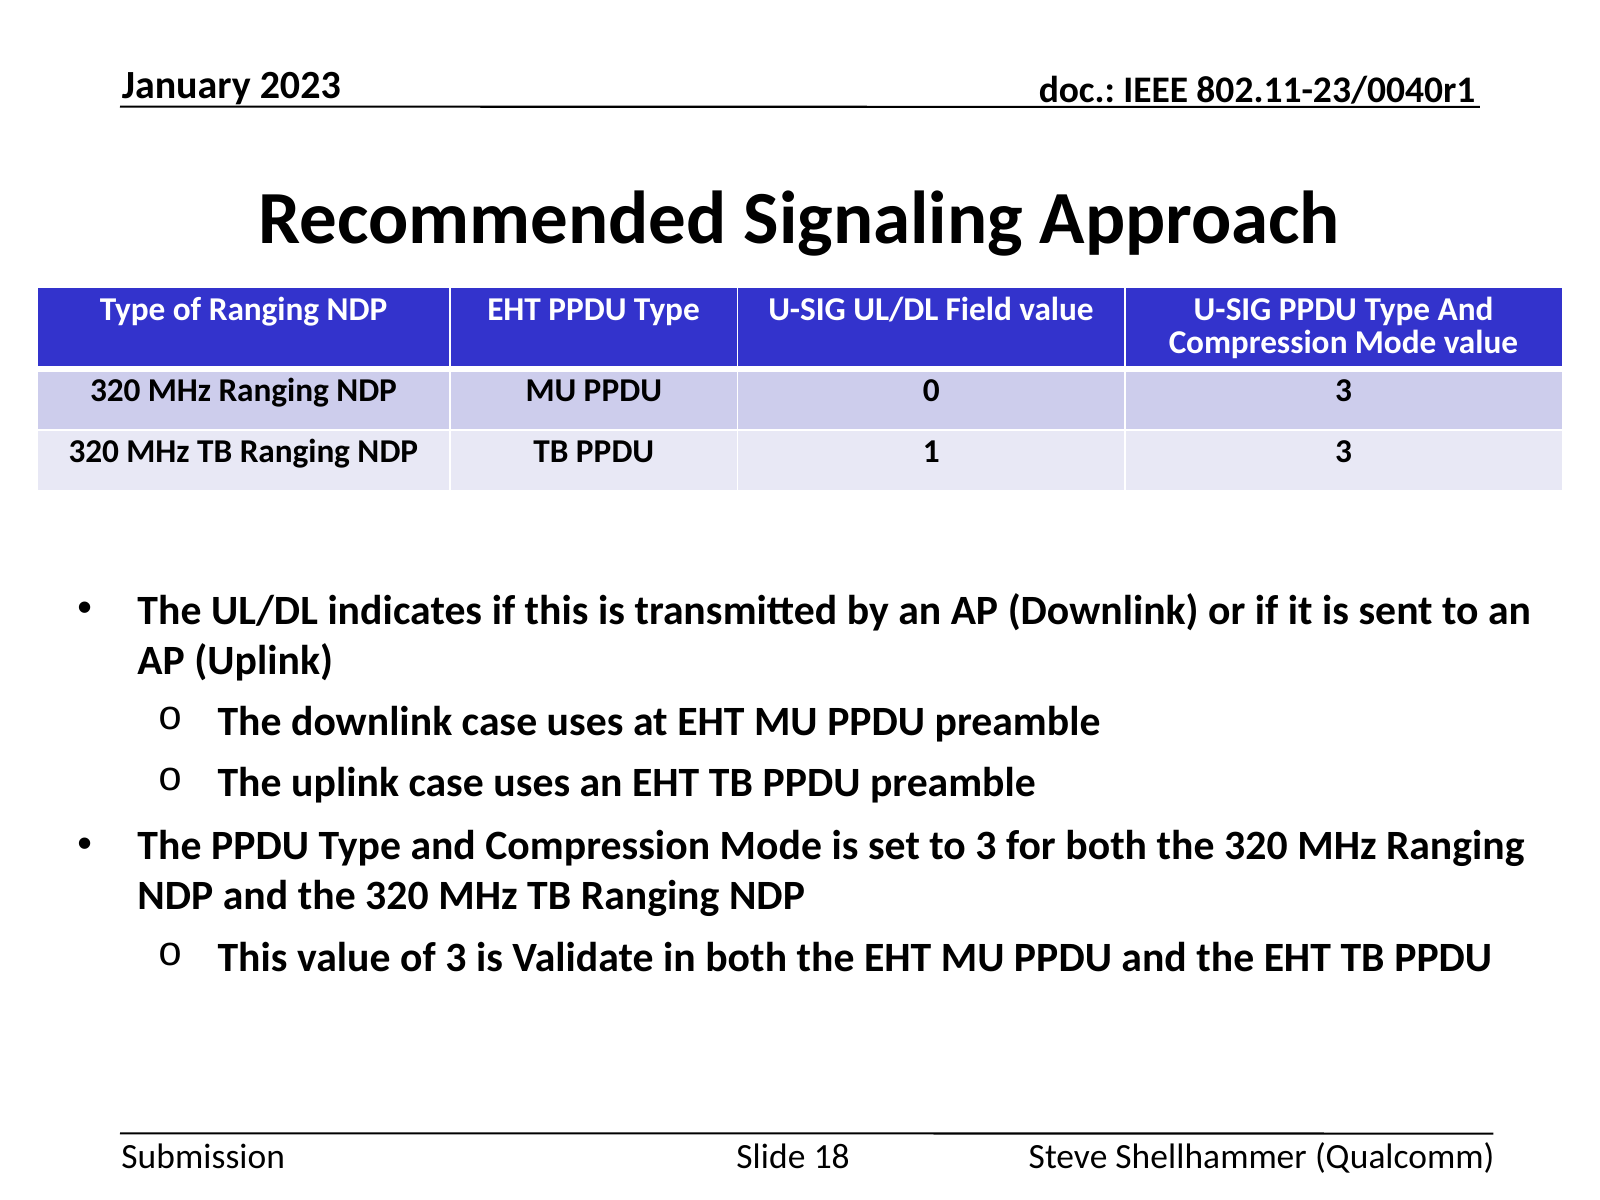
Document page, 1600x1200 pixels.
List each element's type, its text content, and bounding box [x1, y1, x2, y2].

table_header EHT PPDU Type [451, 288, 737, 366]
table_cell 320 MHz Ranging NDP [38, 372, 449, 429]
table_header U-SIG UL/DL Field value [738, 288, 1124, 366]
table_cell TB PPDU [451, 431, 737, 490]
table_header U-SIG PPDU Type And Compression Mode value [1126, 288, 1562, 366]
table_cell 1 [738, 431, 1124, 490]
title Recommended Signaling Approach [119, 119, 1480, 287]
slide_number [121, 58, 451, 107]
table_header Type of Ranging NDP [38, 288, 449, 366]
text_box The UL/DL indicates if this is transmitted by an AP (Downlink) or if it is sent to an AP (Uplink) The downlink case uses at EHT MU PPDU preamble The uplink case uses an EHT TB PPDU preamble The PPDU Type and Compression Mode is set to 3 for both the 320 MHz Ranging NDP and the 320 MHz TB Ranging NDP This value of 3 is Validate in both the EHT MU PPDU and the EHT TB PPDU [62, 574, 1563, 1017]
footer Steve Shellhammer (Qualcomm) [937, 1132, 1495, 1174]
slide_number Slide 18 [733, 1132, 854, 1197]
table_cell 0 [738, 372, 1124, 429]
table_cell 320 MHz TB Ranging NDP [38, 431, 449, 490]
table_cell 3 [1126, 372, 1562, 429]
table_cell 3 [1126, 431, 1562, 490]
table_cell MU PPDU [451, 372, 737, 429]
